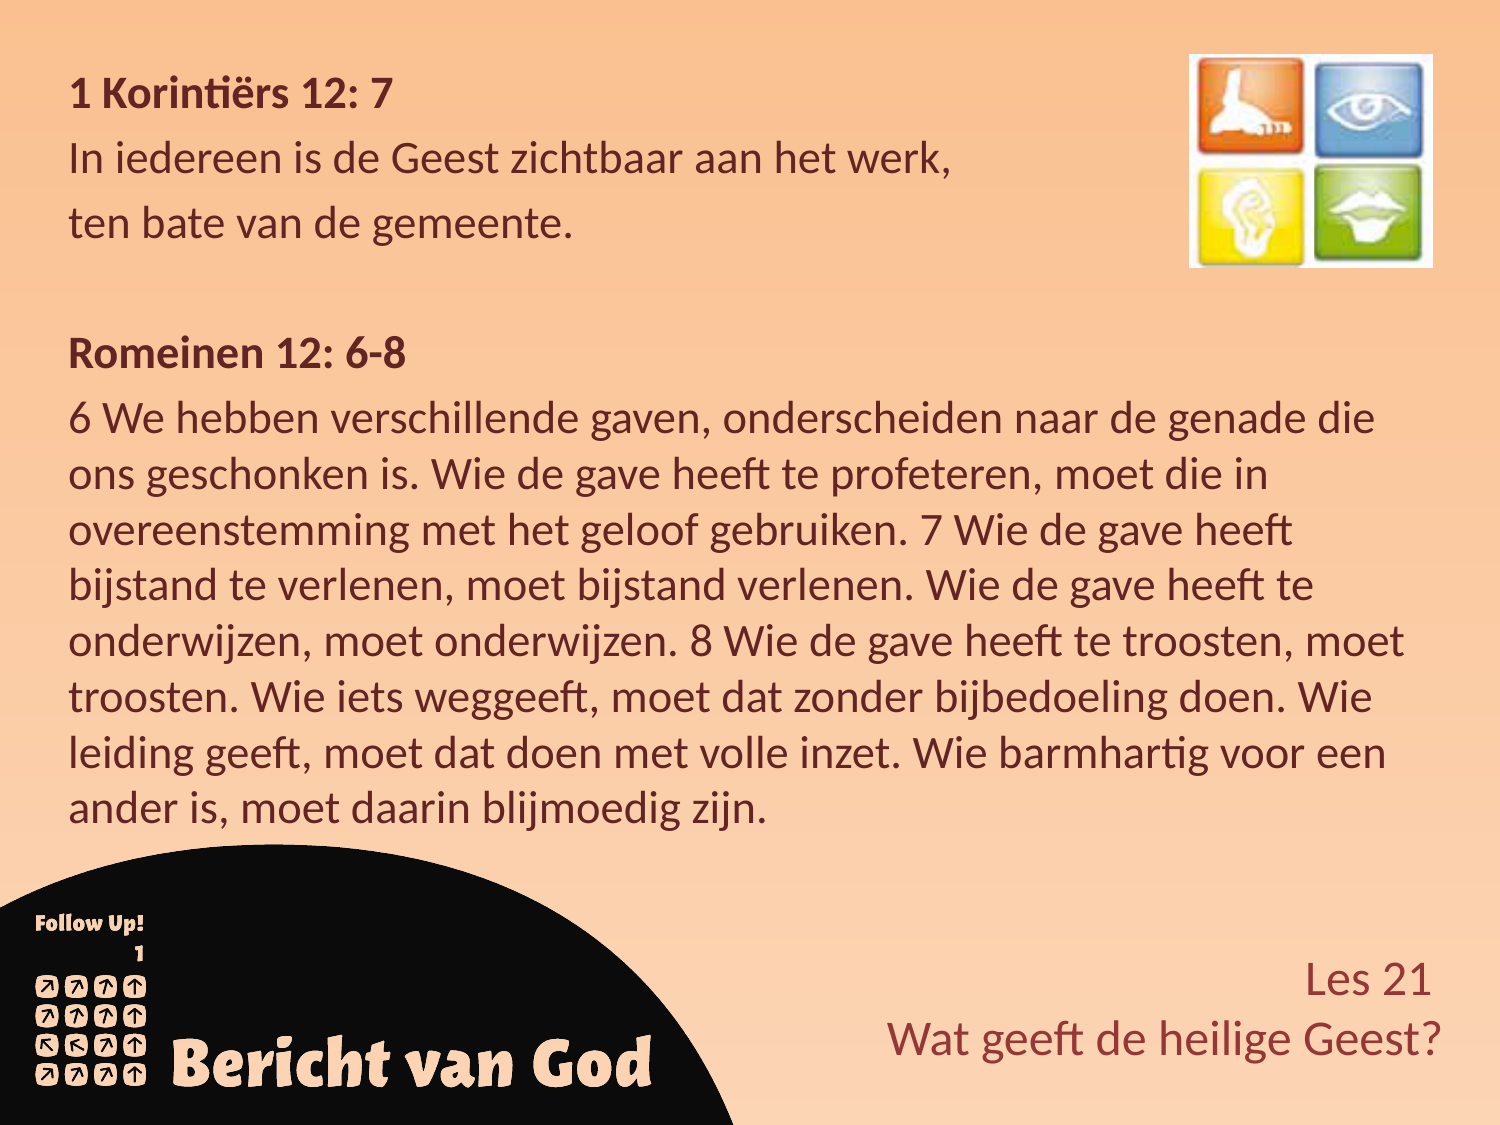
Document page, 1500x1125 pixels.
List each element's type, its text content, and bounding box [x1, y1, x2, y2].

subtitle 1 Korintiërs 12: 7 In iedereen is de Geest zichtbaar aan het werk, ten bate van de gemeente. Romeinen 12: 6-8 6 We hebben verschillende gaven, onderscheiden naar de genade die ons geschonken is. Wie de gave heeft te profeteren, moet die in overeenstemming met het geloof gebruiken. 7 Wie de gave heeft bijstand te verlenen, moet bijstand verlenen. Wie de gave heeft te onderwijzen, moet onderwijzen. 8 Wie de gave heeft te troosten, moet troosten. Wie iets weggeeft, moet dat zonder bijbedoeling doen. Wie leiding geeft, moet dat doen met volle inzet. Wie barmhartig voor een ander is, moet daarin blijmoedig zijn. [52, 54, 1436, 847]
picture [0, 840, 739, 1125]
title Les 21 Wat geeft de heilige Geest? [743, 928, 1459, 1083]
picture [1189, 54, 1433, 268]
